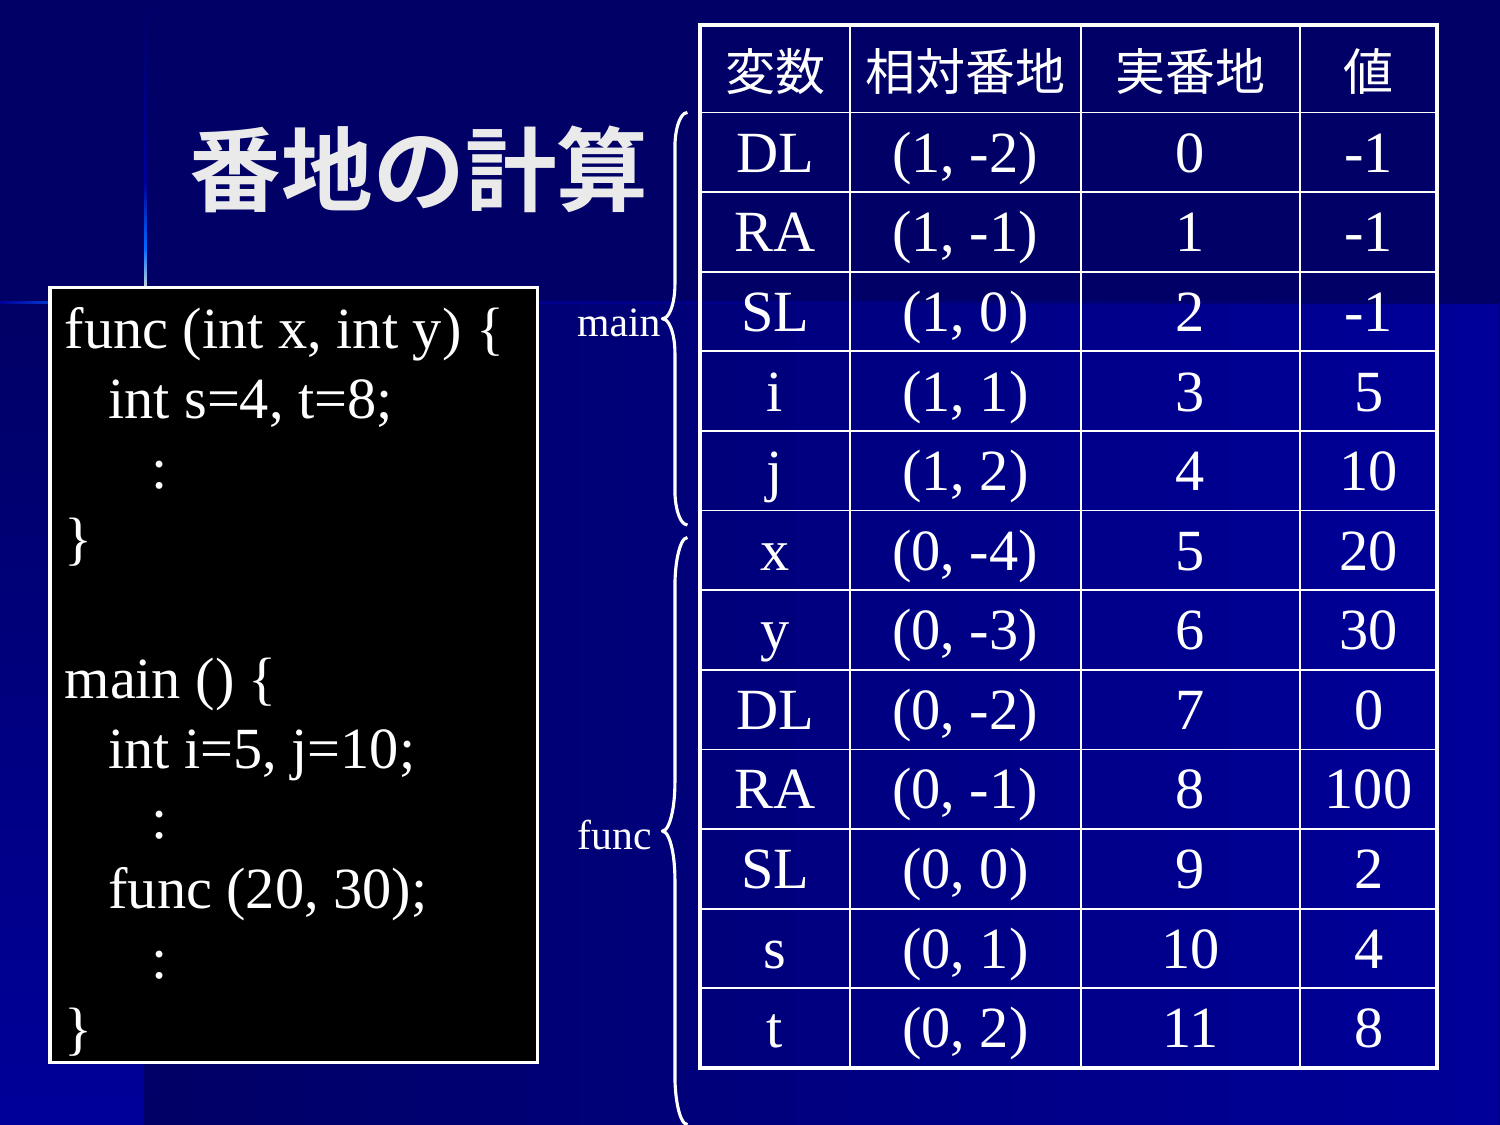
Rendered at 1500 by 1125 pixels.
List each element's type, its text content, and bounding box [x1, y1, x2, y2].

table_cell 5 [1301, 352, 1435, 430]
table_cell 6 [1082, 591, 1299, 669]
title 番地の計算 [174, 49, 698, 286]
table_cell i [702, 352, 849, 430]
table_cell 100 [1301, 750, 1435, 828]
table_cell 3 [1082, 352, 1299, 430]
table_header 変数 [702, 27, 849, 112]
table_cell s [702, 910, 849, 987]
table_cell t [702, 989, 849, 1066]
table_cell (0, 2) [851, 989, 1080, 1066]
table_cell 4 [1082, 432, 1299, 510]
table_header 値 [1301, 27, 1435, 112]
table_cell (0, -3) [851, 591, 1080, 669]
table_cell (1, 1) [851, 352, 1080, 430]
text_box func [562, 800, 667, 866]
table_cell 8 [1301, 989, 1435, 1066]
table_cell 30 [1301, 591, 1435, 669]
text_box [674, 112, 688, 526]
table_cell 0 [1301, 671, 1435, 749]
table_cell DL [702, 671, 849, 749]
table_header 実番地 [1082, 27, 1299, 112]
table_cell 2 [1082, 273, 1299, 350]
table_cell 0 [1082, 113, 1299, 191]
table_cell DL [702, 113, 849, 191]
table_cell -1 [1301, 273, 1435, 350]
table_cell (0, 1) [851, 910, 1080, 987]
table_header 相対番地 [851, 27, 1080, 112]
table_cell (1, 0) [851, 273, 1080, 350]
table_cell SL [702, 830, 849, 908]
table_cell 10 [1301, 432, 1435, 510]
table_cell 8 [1082, 750, 1299, 828]
table_cell -1 [1301, 193, 1435, 271]
table_cell (1, -2) [851, 113, 1080, 191]
table_cell (0, -4) [851, 511, 1080, 589]
text_box [667, 537, 688, 1125]
table_cell 7 [1082, 671, 1299, 749]
table_cell 11 [1082, 989, 1299, 1066]
table_cell x [702, 511, 849, 589]
table_cell RA [702, 193, 849, 271]
table_cell j [702, 432, 849, 510]
table_cell 1 [1082, 193, 1299, 271]
table_cell (1, -1) [851, 193, 1080, 271]
text_box func (int x, int y) { int s=4, t=8; : } main () { int i=5, j=10; : func (20, 30); : } [50, 287, 538, 1063]
table_cell RA [702, 750, 849, 828]
table_cell y [702, 591, 849, 669]
table_cell (1, 2) [851, 432, 1080, 510]
table_cell 4 [1301, 910, 1435, 987]
table_cell (0, 0) [851, 830, 1080, 908]
table_cell 9 [1082, 830, 1299, 908]
table_cell -1 [1301, 113, 1435, 191]
table_cell SL [702, 273, 849, 350]
table_cell 20 [1301, 511, 1435, 589]
table_cell (0, -1) [851, 750, 1080, 828]
table_cell 5 [1082, 511, 1299, 589]
table_cell (0, -2) [851, 671, 1080, 749]
table_cell 2 [1301, 830, 1435, 908]
text_box main [562, 287, 676, 353]
table_cell 10 [1082, 910, 1299, 987]
